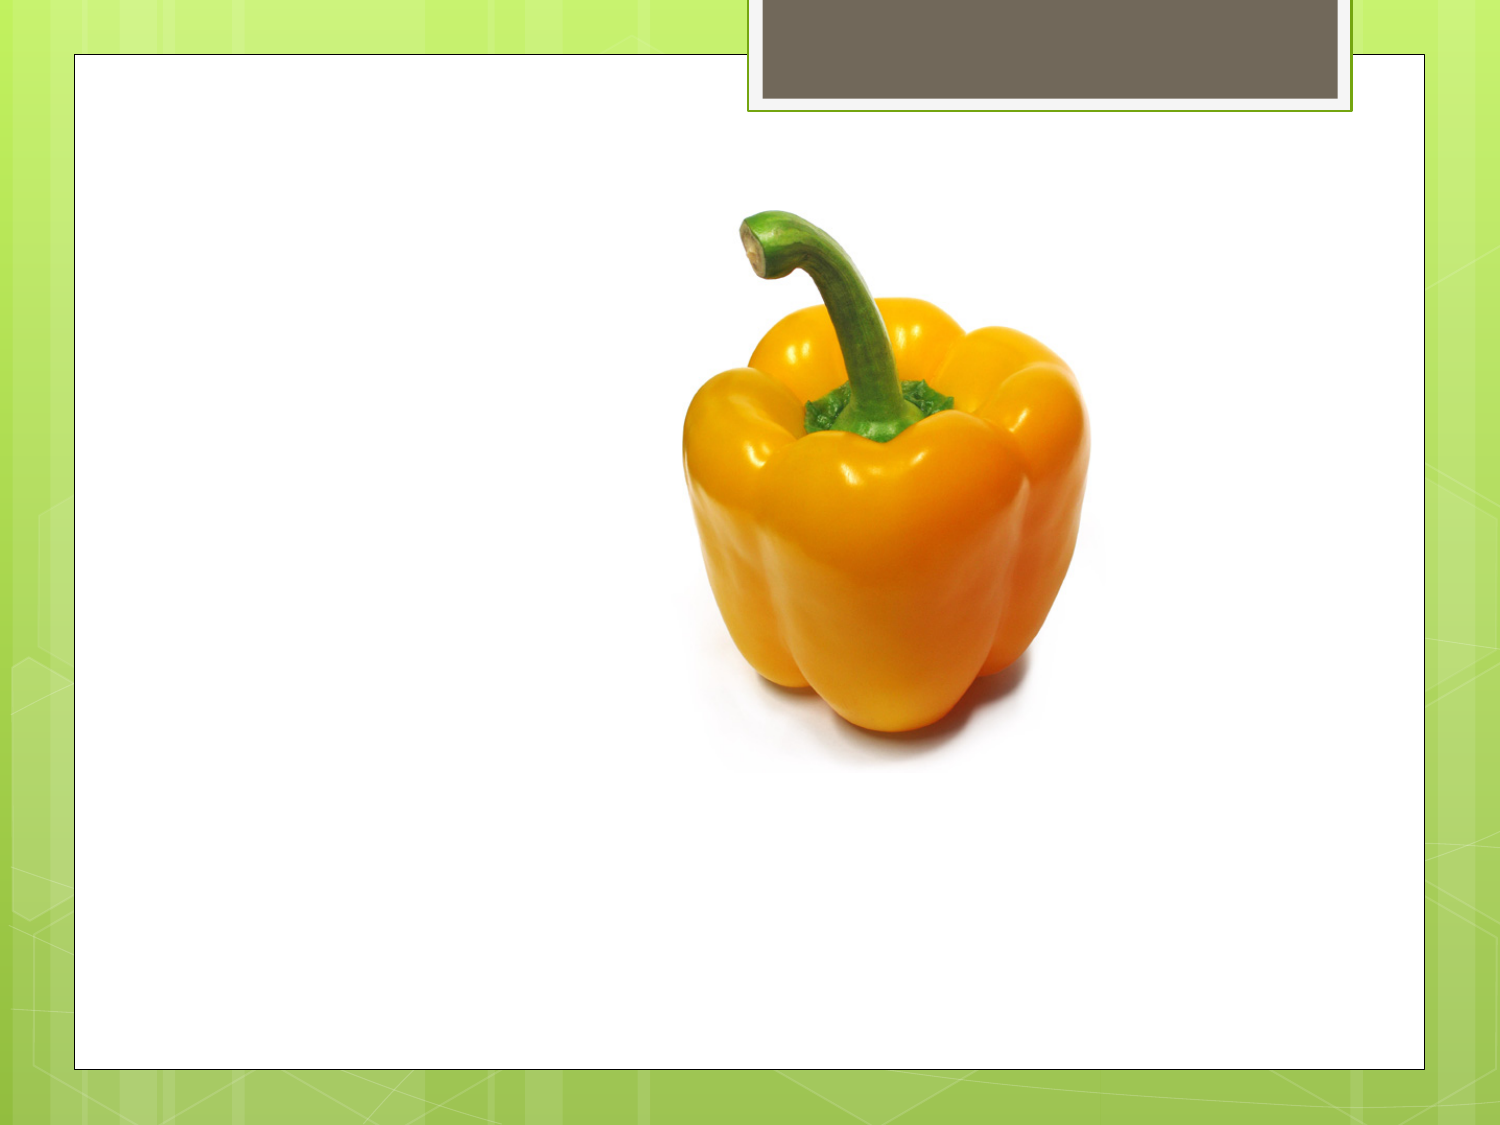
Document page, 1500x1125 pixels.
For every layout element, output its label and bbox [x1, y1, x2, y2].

picture [657, 185, 1106, 773]
